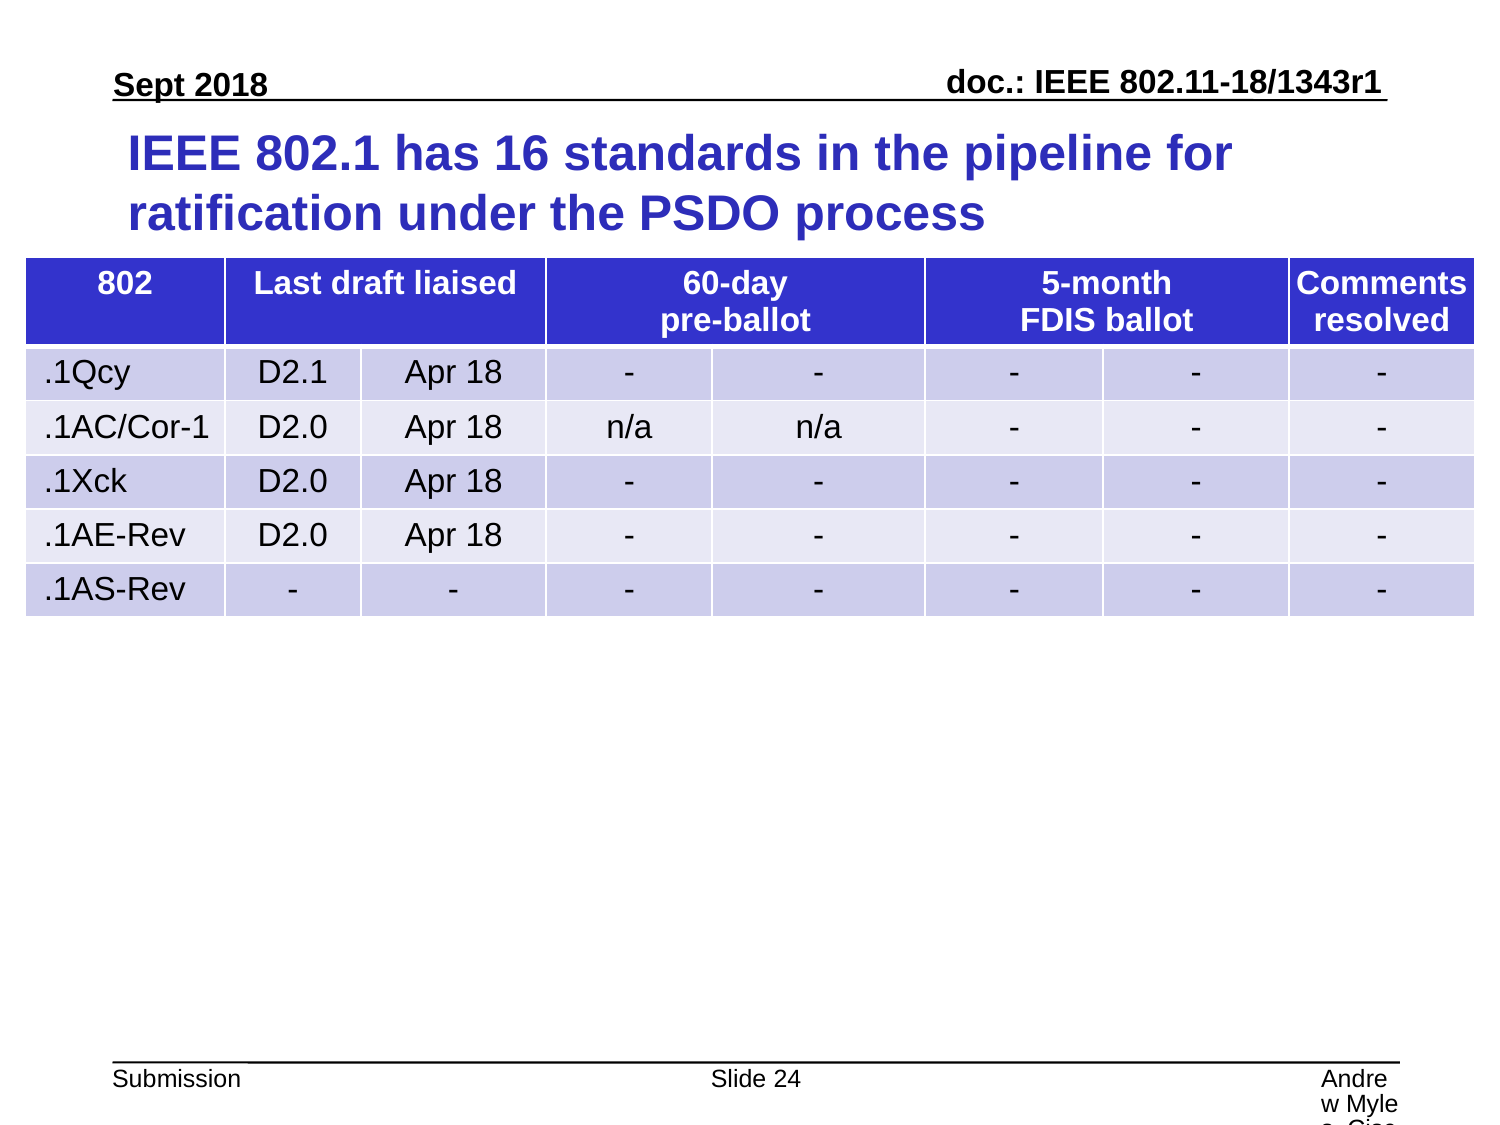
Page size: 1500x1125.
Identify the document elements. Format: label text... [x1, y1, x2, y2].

table_cell .1AC/Cor-1 [26, 401, 224, 454]
table_header Comments resolved [1290, 258, 1474, 344]
table_cell - [1104, 564, 1288, 616]
table_cell - [926, 510, 1102, 562]
table_cell - [926, 456, 1102, 508]
table_cell n/a [713, 401, 924, 454]
table_cell - [1104, 349, 1288, 400]
table_cell - [547, 456, 711, 508]
table_cell - [926, 349, 1102, 400]
table_cell Apr 18 [362, 349, 545, 400]
table_cell - [713, 349, 924, 400]
table_cell - [1290, 564, 1474, 616]
table_cell - [1104, 456, 1288, 508]
table_cell - [1290, 401, 1474, 454]
table_cell - [1290, 456, 1474, 508]
table_cell .1AE-Rev [26, 510, 224, 562]
table_cell - [1104, 510, 1288, 562]
slide_number Slide 24 [709, 1061, 803, 1093]
table_cell .1Qcy [26, 349, 224, 400]
title IEEE 802.1 has 16 standards in the pipeline for ratification under the PSDO process [112, 112, 1388, 256]
table_cell Apr 18 [362, 510, 545, 562]
table_header 802 [26, 258, 224, 344]
table_cell - [547, 510, 711, 562]
table_cell - [713, 564, 924, 616]
table_header 60-day pre-ballot [547, 258, 924, 344]
table_cell D2.1 [226, 349, 360, 400]
table_cell - [547, 564, 711, 616]
table_cell - [547, 349, 711, 400]
table_cell - [713, 456, 924, 508]
table_cell - [926, 401, 1102, 454]
table_cell Apr 18 [362, 456, 545, 508]
table_cell - [926, 564, 1102, 616]
table_cell - [1290, 510, 1474, 562]
table_cell n/a [547, 401, 711, 454]
table_cell - [226, 564, 360, 616]
table_header 5-month FDIS ballot [926, 258, 1288, 344]
table_cell Apr 18 [362, 401, 545, 454]
table_cell D2.0 [226, 510, 360, 562]
table_cell .1Xck [26, 456, 224, 508]
table_cell - [362, 564, 545, 616]
table_cell D2.0 [226, 401, 360, 454]
table_cell - [1290, 349, 1474, 400]
table_cell - [713, 510, 924, 562]
table_header Last draft liaised [226, 258, 545, 344]
footer Andrew Myles, Cisco [1320, 1061, 1402, 1093]
table_cell D2.0 [226, 456, 360, 508]
table_cell - [1104, 401, 1288, 454]
table_cell .1AS-Rev [26, 564, 224, 616]
